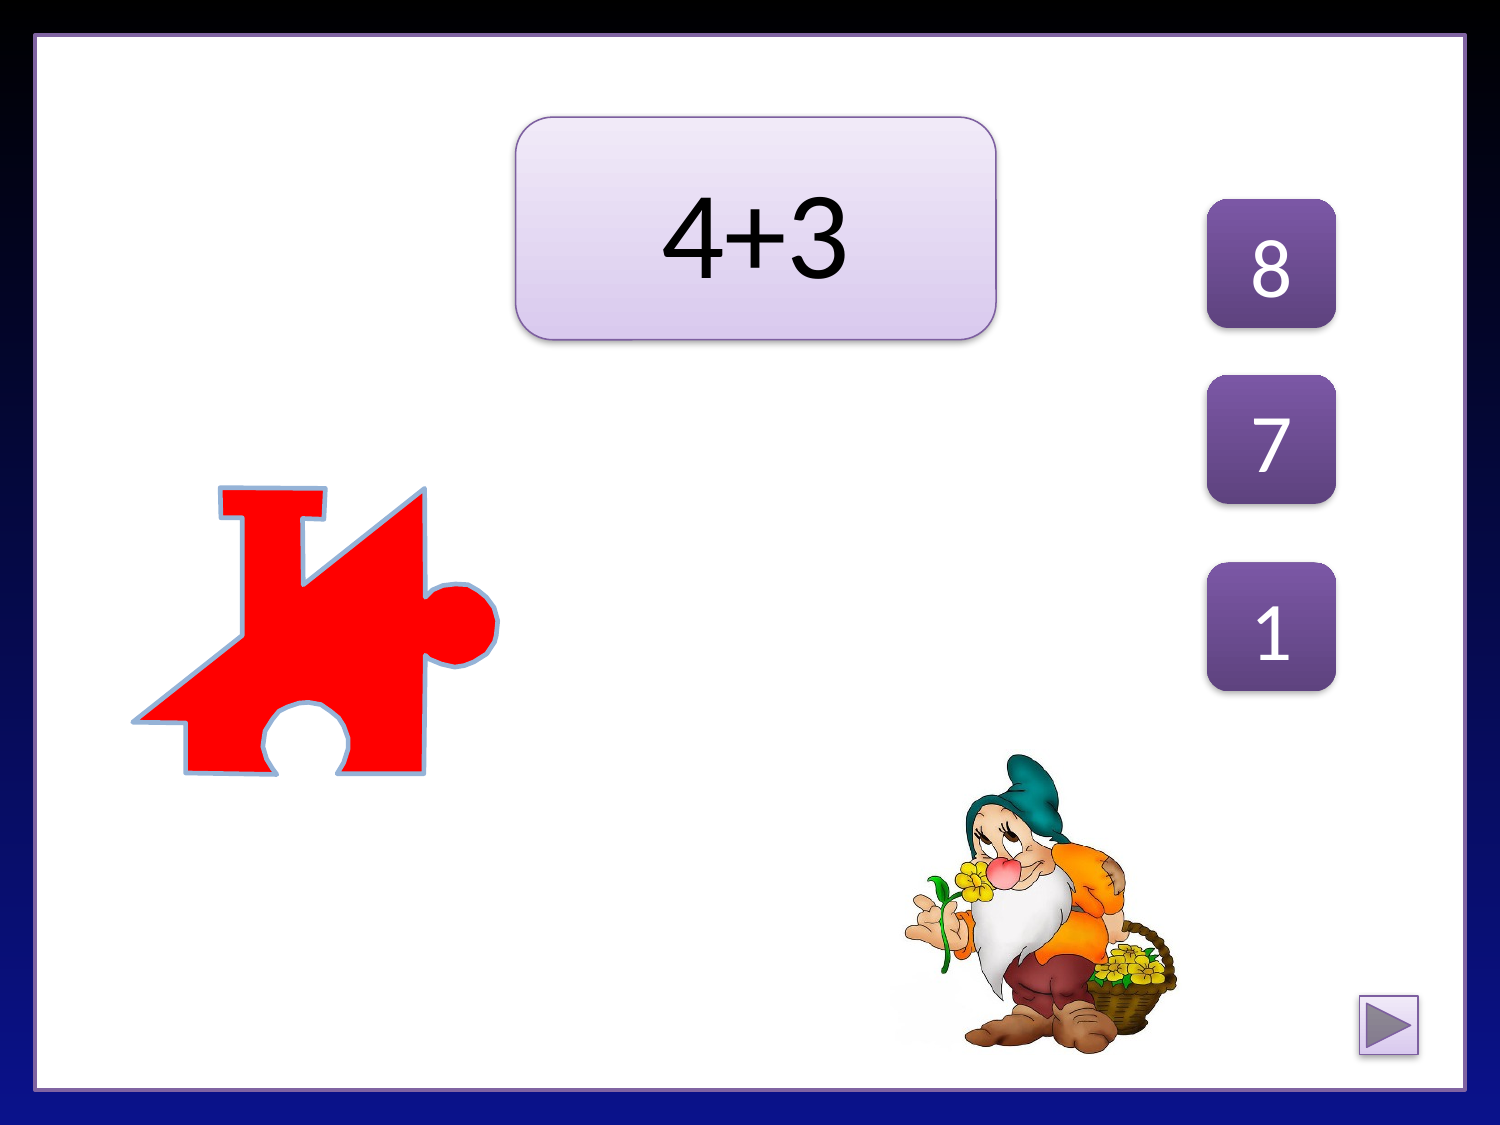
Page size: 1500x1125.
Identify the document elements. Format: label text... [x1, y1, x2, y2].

text_box [130, 485, 500, 777]
text_box 1 [1206, 562, 1336, 692]
text_box 4+3 [514, 116, 997, 341]
text_box 7 [1206, 374, 1336, 504]
picture [890, 749, 1196, 1055]
text_box 8 [1206, 199, 1336, 329]
text_box [1359, 995, 1419, 1055]
